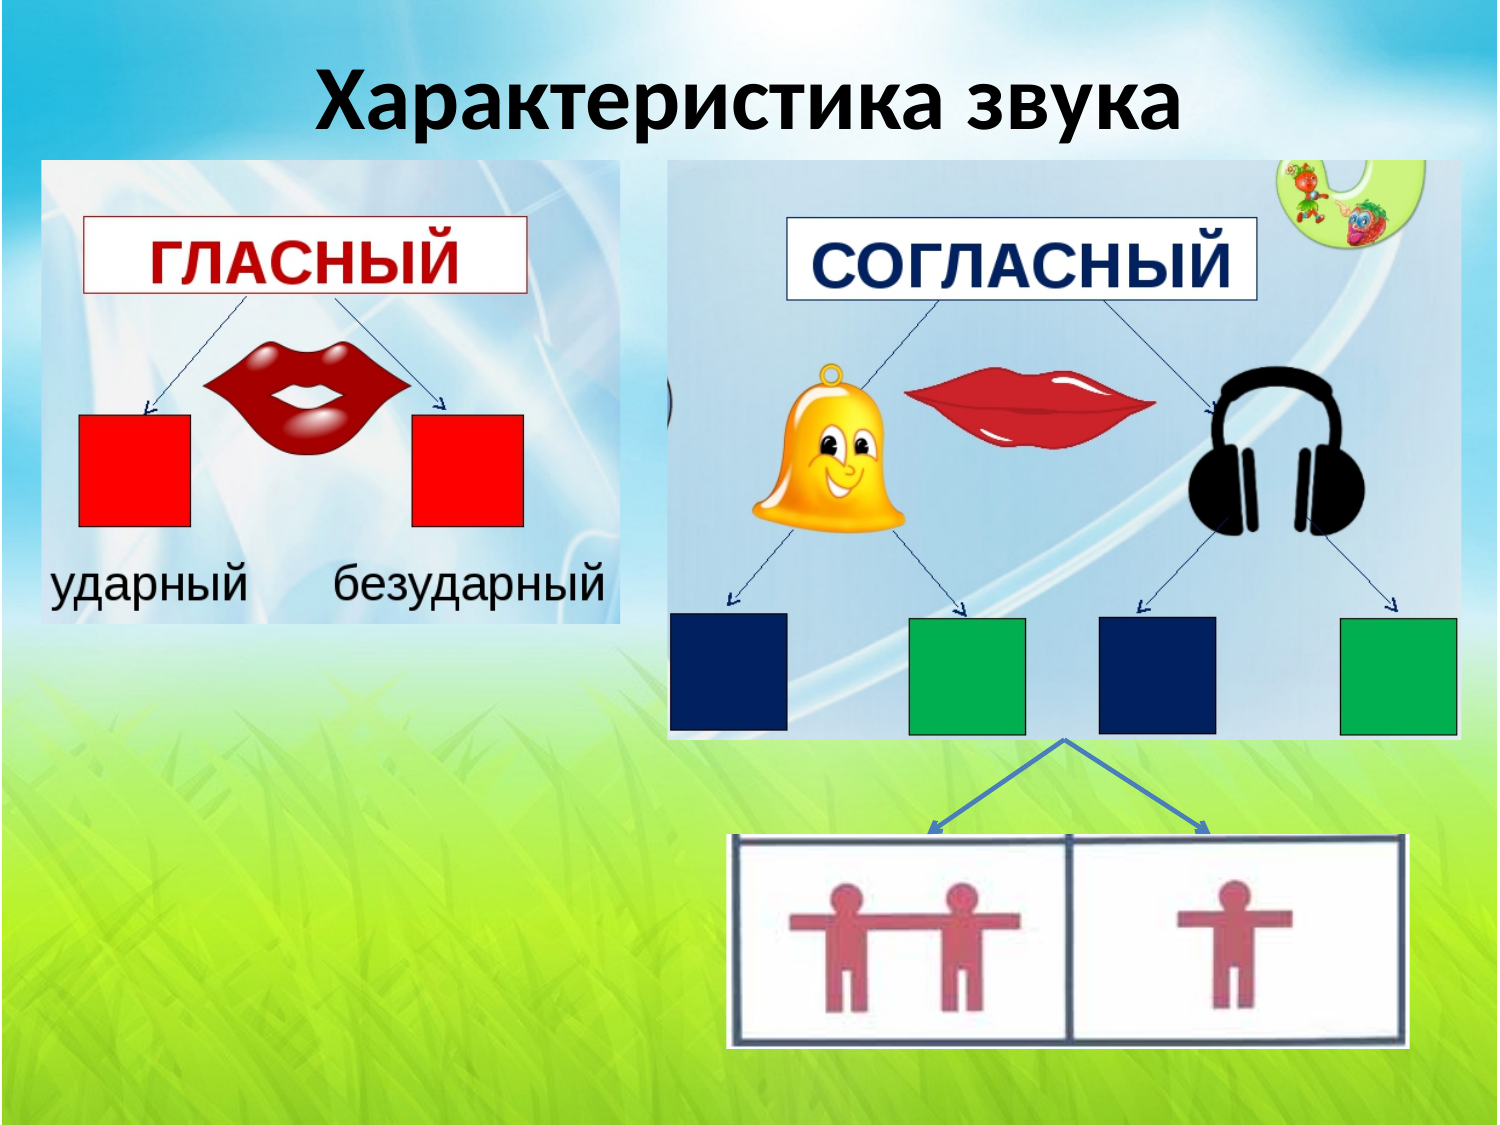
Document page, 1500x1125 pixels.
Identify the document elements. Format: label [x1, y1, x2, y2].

text_box [1064, 739, 1211, 835]
list [41, 160, 621, 625]
text_box [926, 739, 1063, 835]
picture [2, 0, 1498, 1125]
